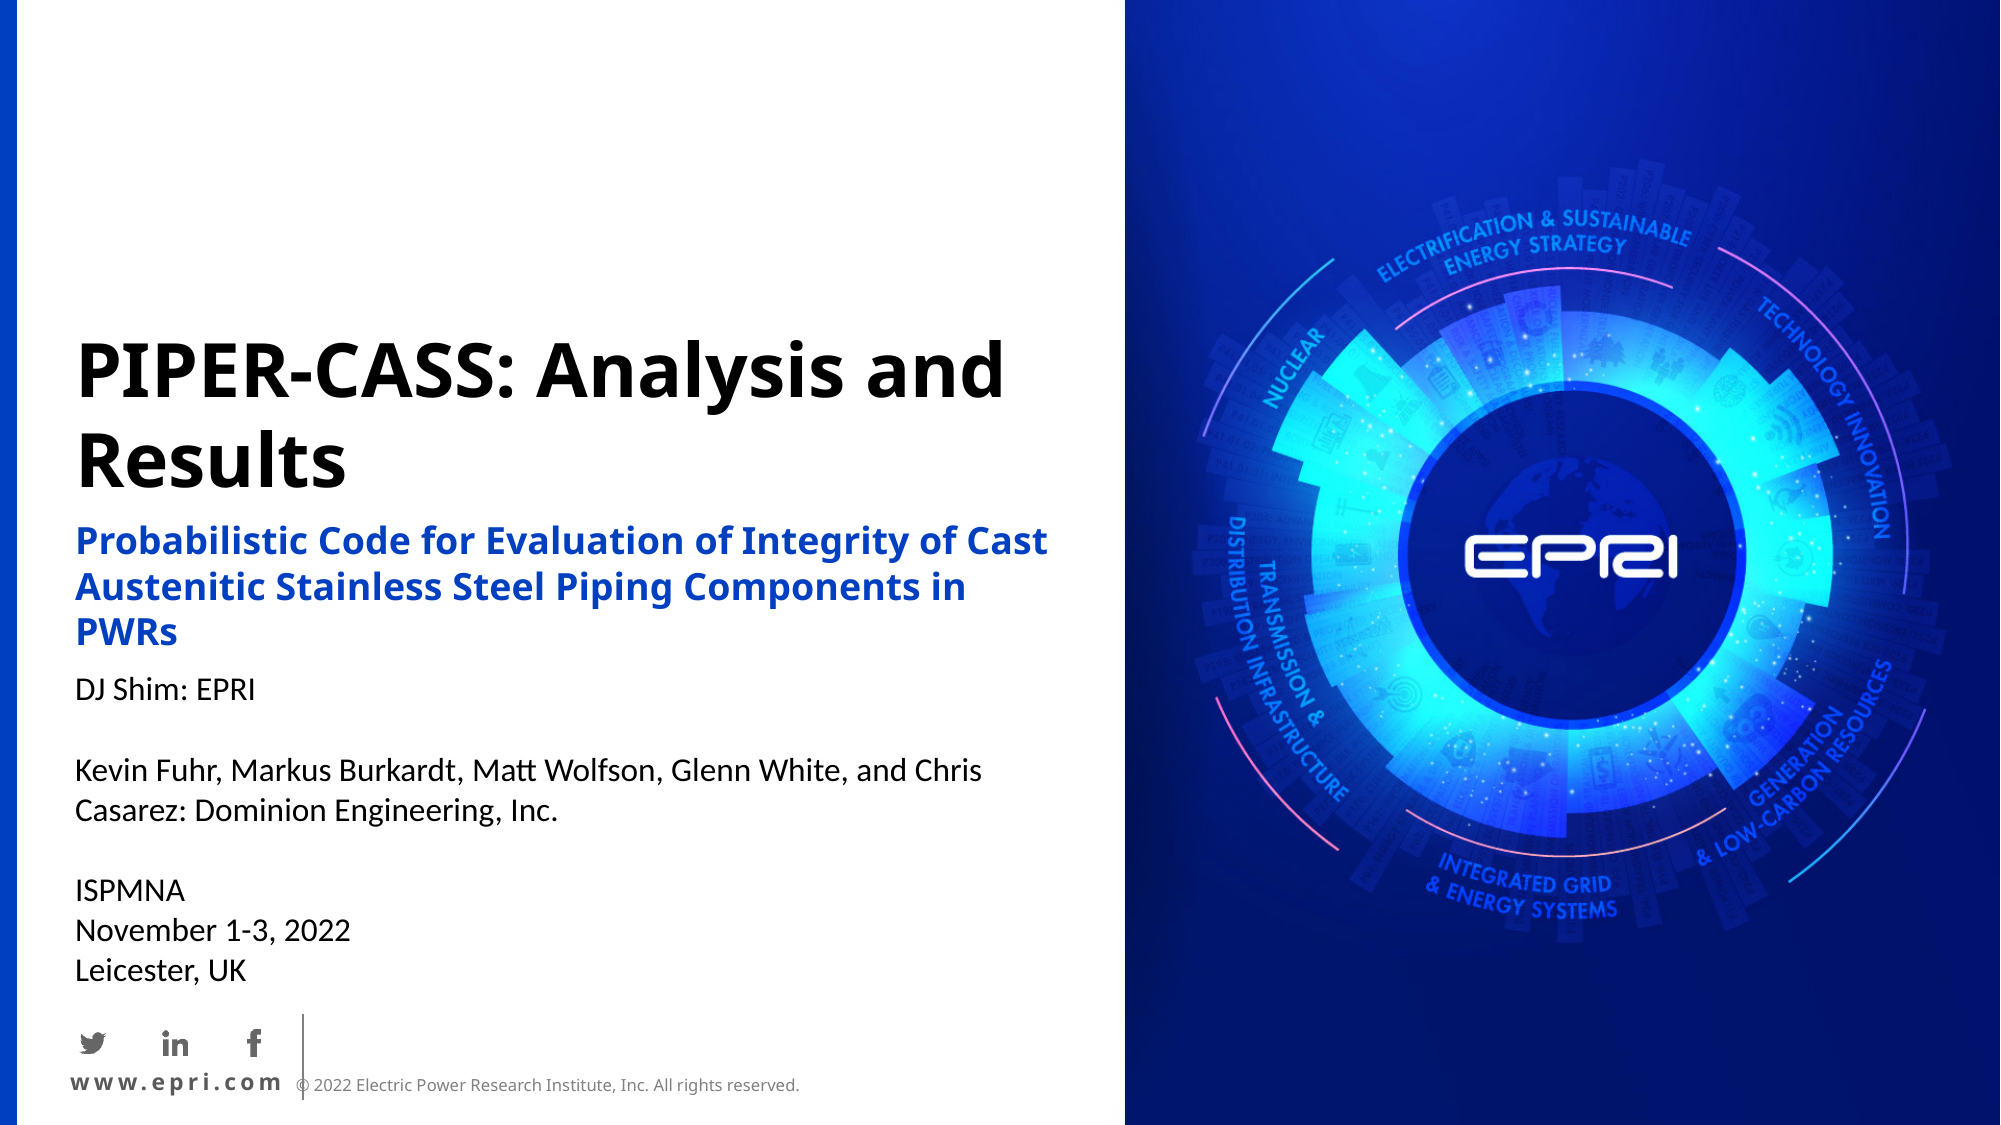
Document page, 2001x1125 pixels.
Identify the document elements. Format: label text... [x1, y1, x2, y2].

title PIPER-CASS: Analysis and Results [59, 119, 1081, 509]
picture [17, 0, 2000, 1125]
list Probabilistic Code for Evaluation of Integrity of Cast Austenitic Stainless Steel Piping Components in PWRs [59, 509, 1081, 661]
subtitle DJ Shim: EPRI Kevin Fuhr, Markus Burkardt, Matt Wolfson, Glenn White, and Chris Casarez: Dominion Engineering, Inc. ISPMNA November 1-3, 2022 Leicester, UK [59, 661, 1081, 997]
